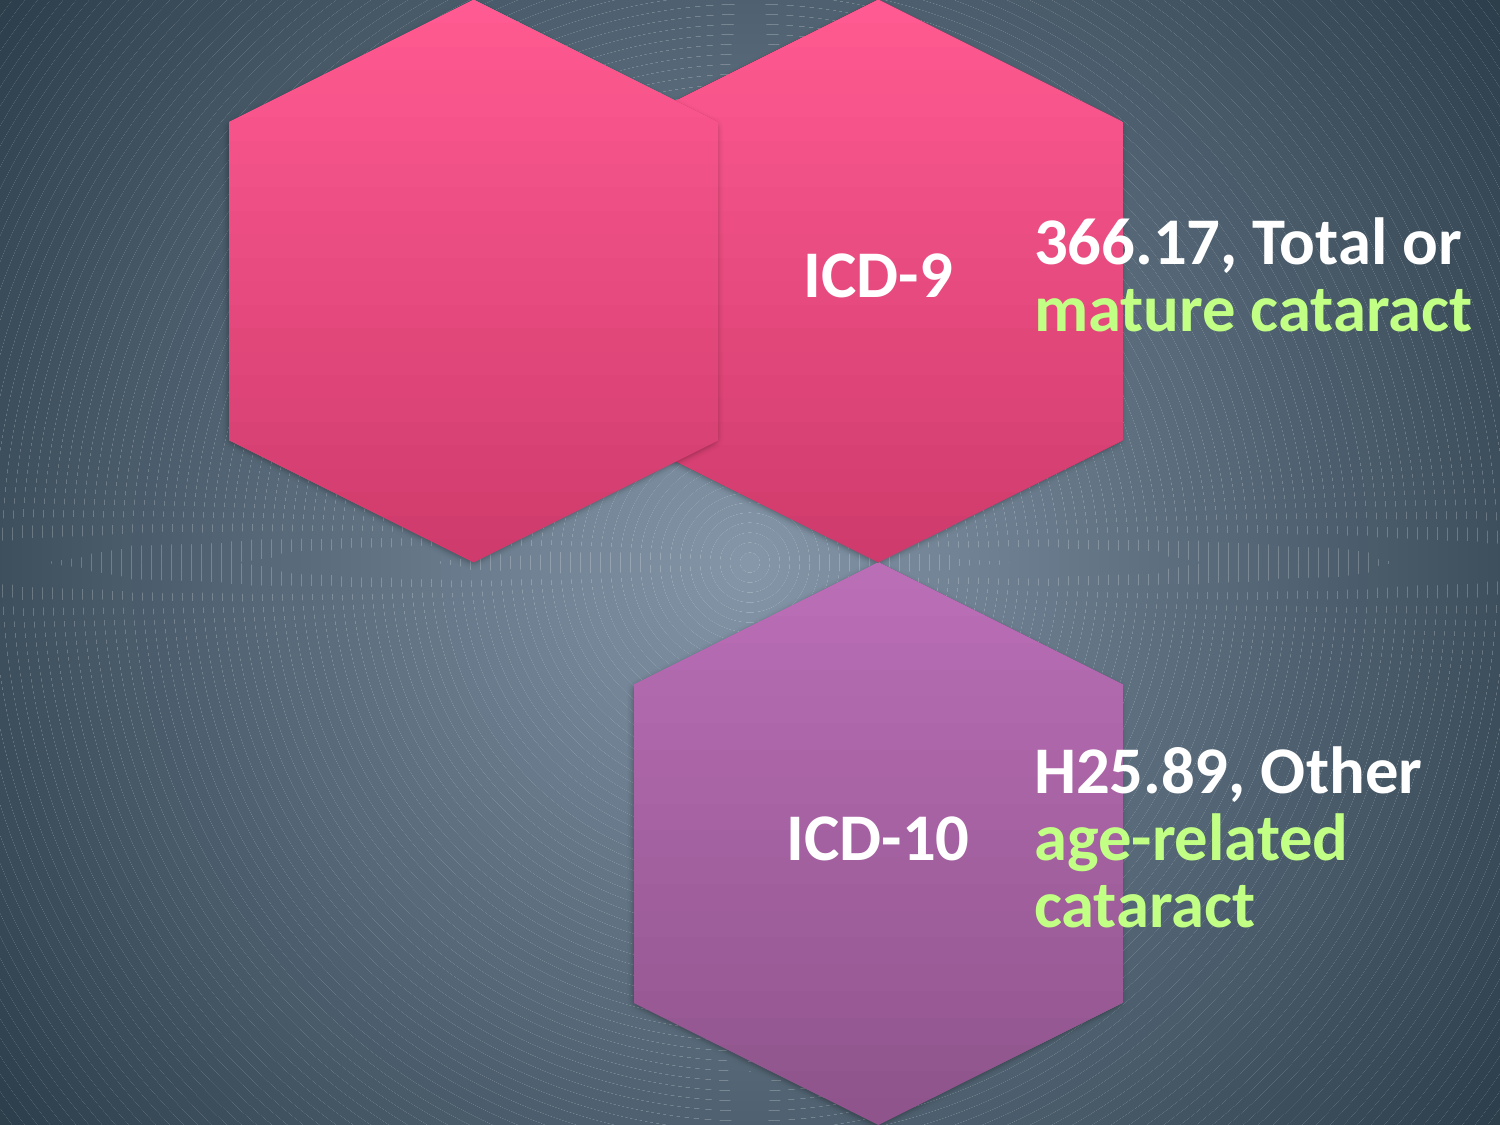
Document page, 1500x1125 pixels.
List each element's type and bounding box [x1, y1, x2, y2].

list [0, 0, 1500, 1125]
